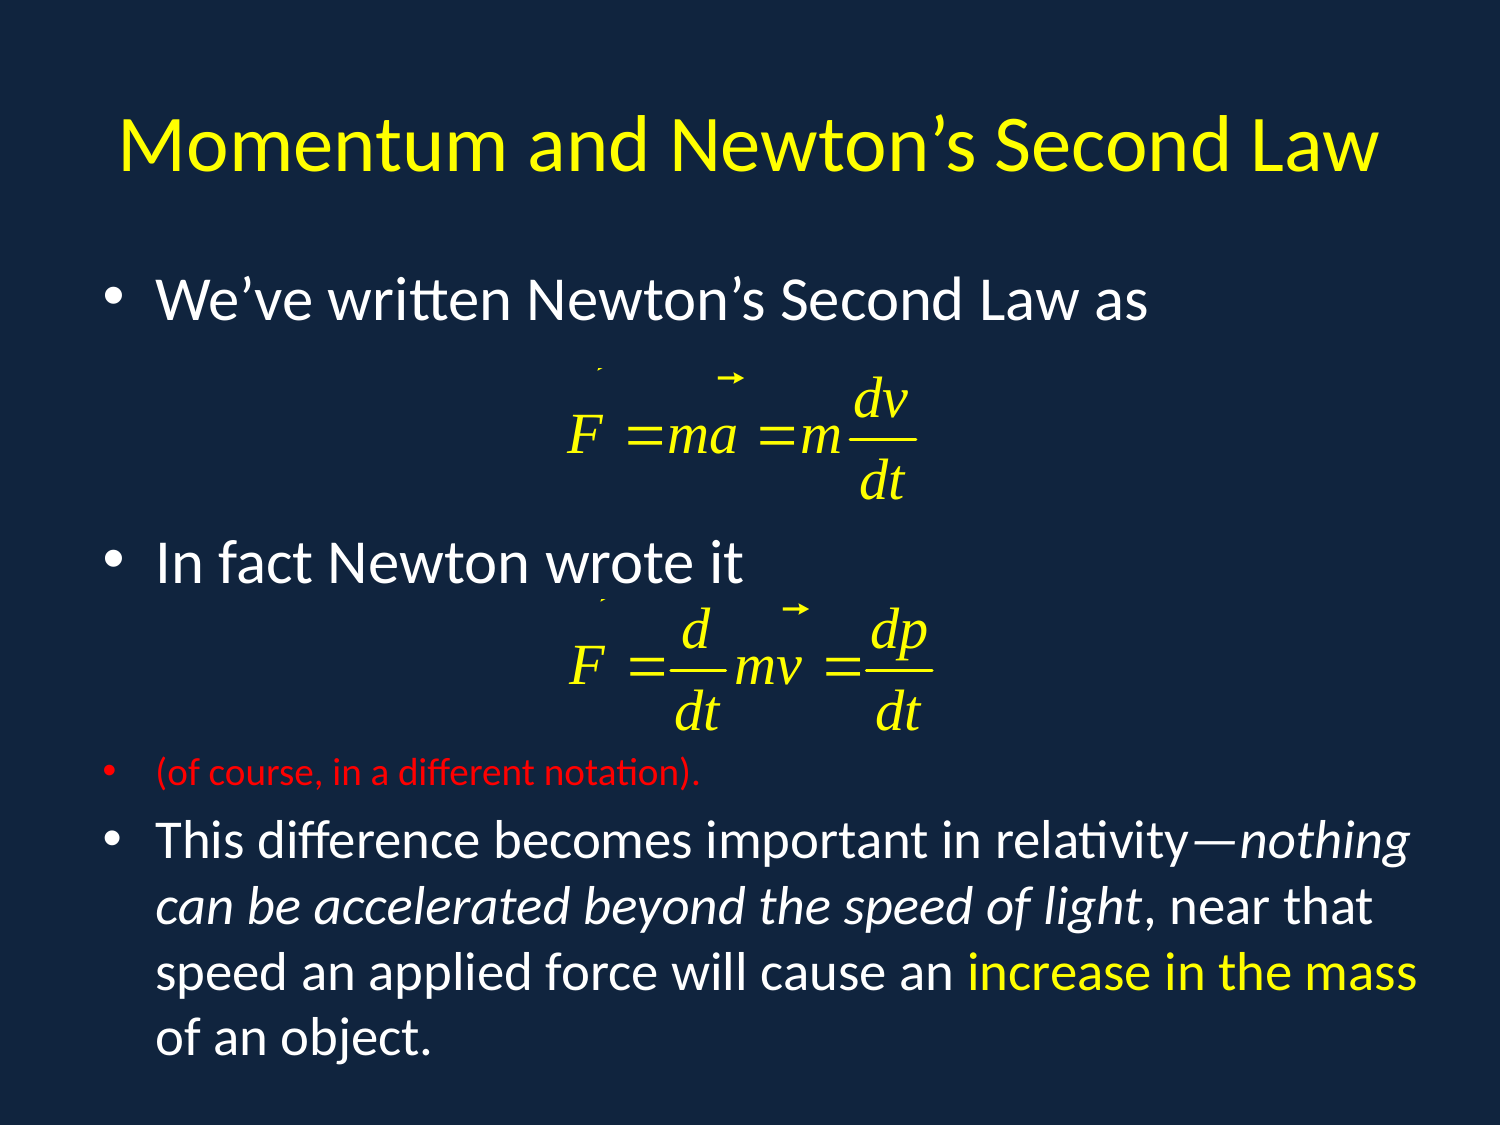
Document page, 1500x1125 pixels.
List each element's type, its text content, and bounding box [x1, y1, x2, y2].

title Momentum and Newton’s Second Law [75, 45, 1425, 233]
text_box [564, 599, 938, 738]
list We’ve written Newton’s Second Law as In fact Newton wrote it (of course, in a different notation). This difference becomes important in relativity—nothing can be accelerated beyond the speed of light, near that speed an applied force will cause an increase in the mass of an object. [87, 249, 1438, 1075]
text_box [562, 368, 921, 507]
